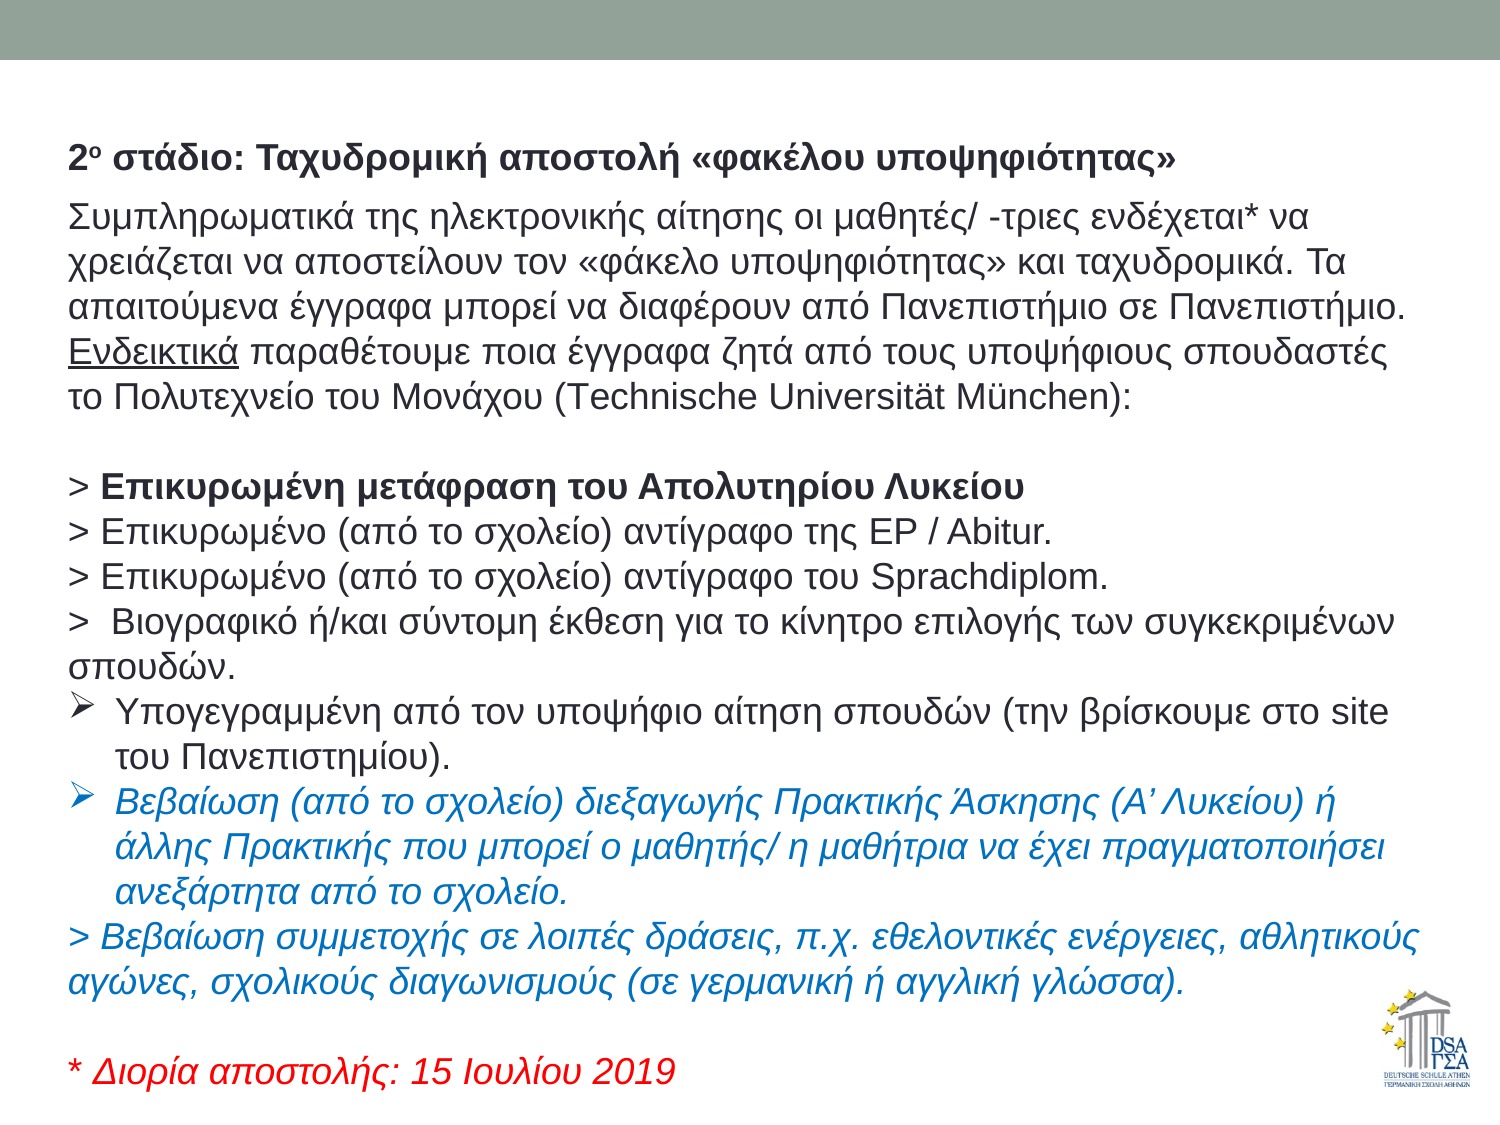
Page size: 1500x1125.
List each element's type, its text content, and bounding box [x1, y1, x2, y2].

text_box Συμπληρωματικά της ηλεκτρονικής αίτησης οι μαθητές/ -τριες ενδέχεται* να χρειάζεται να αποστείλουν τον «φάκελο υποψηφιότητας» και ταχυδρομικά. Τα απαιτούμενα έγγραφα μπορεί να διαφέρουν από Πανεπιστήμιο σε Πανεπιστήμιο. Ενδεικτικά παραθέτουμε ποια έγγραφα ζητά από τους υποψήφιους σπουδαστές το Πολυτεχνείο του Μονάχου (Technische Universität München): > Επικυρωμένη μετάφραση του Απολυτηρίου Λυκείου > Επικυρωμένο (από το σχολείο) αντίγραφο της EP / Abitur. > Επικυρωμένο (από το σχολείο) αντίγραφο του Sprachdiplom. > Βιογραφικό ή/και σύντομη έκθεση για το κίνητρο επιλογής των συγκεκριμένων σπουδών. Υπογεγραμμένη από τον υποψήφιο αίτηση σπουδών (την βρίσκουμε στο site του Πανεπιστημίου). Βεβαίωση (από το σχολείο) διεξαγωγής Πρακτικής Άσκησης (Α’ Λυκείου) ή άλλης Πρακτικής που μπορεί ο μαθητής/ η μαθήτρια να έχει πραγματοποιήσει ανεξάρτητα από το σχολείο. > Βεβαίωση συμμετοχής σε λοιπές δράσεις, π.χ. εθελοντικές ενέργειες, αθλητικούς αγώνες, σχολικούς διαγωνισμούς (σε γερμανική ή αγγλική γλώσσα). * Διορία αποστολής: 15 Ιουλίου 2019 [53, 184, 1447, 1100]
text_box 2ο στάδιο: Ταχυδρομική αποστολή «φακέλου υποψηφιότητας» [53, 125, 1447, 184]
picture [1381, 989, 1471, 1087]
